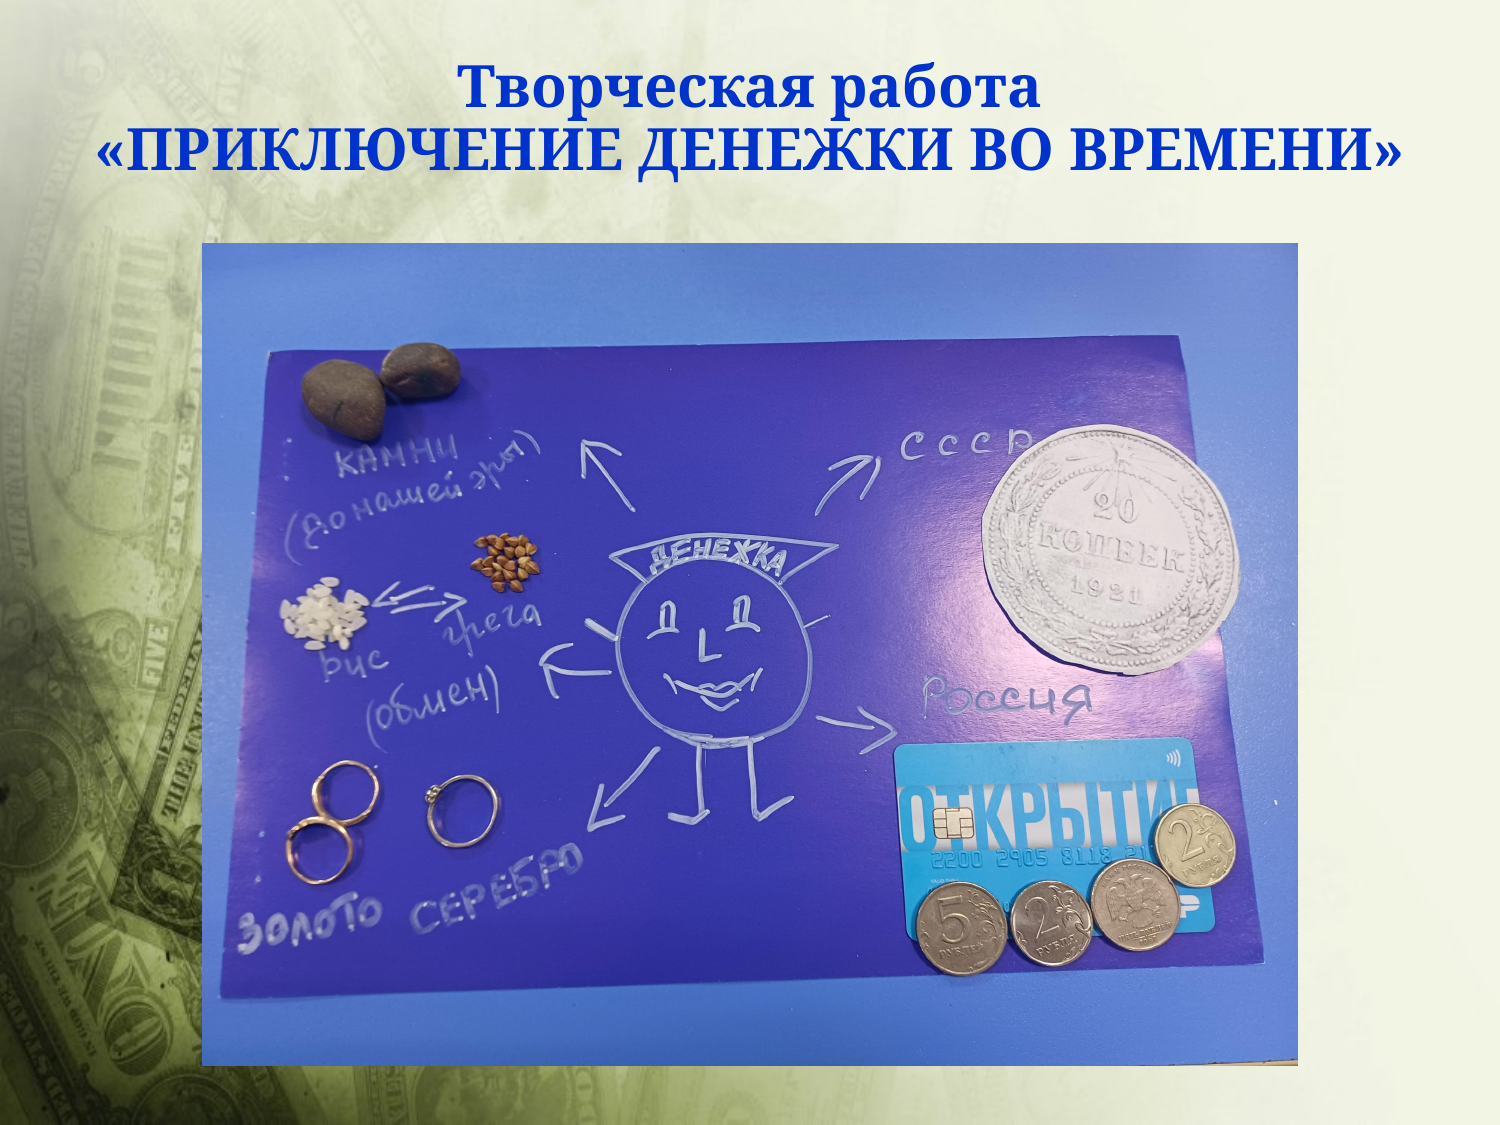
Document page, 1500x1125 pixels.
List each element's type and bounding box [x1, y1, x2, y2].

picture [0, 0, 1500, 1125]
list [202, 243, 1298, 1066]
